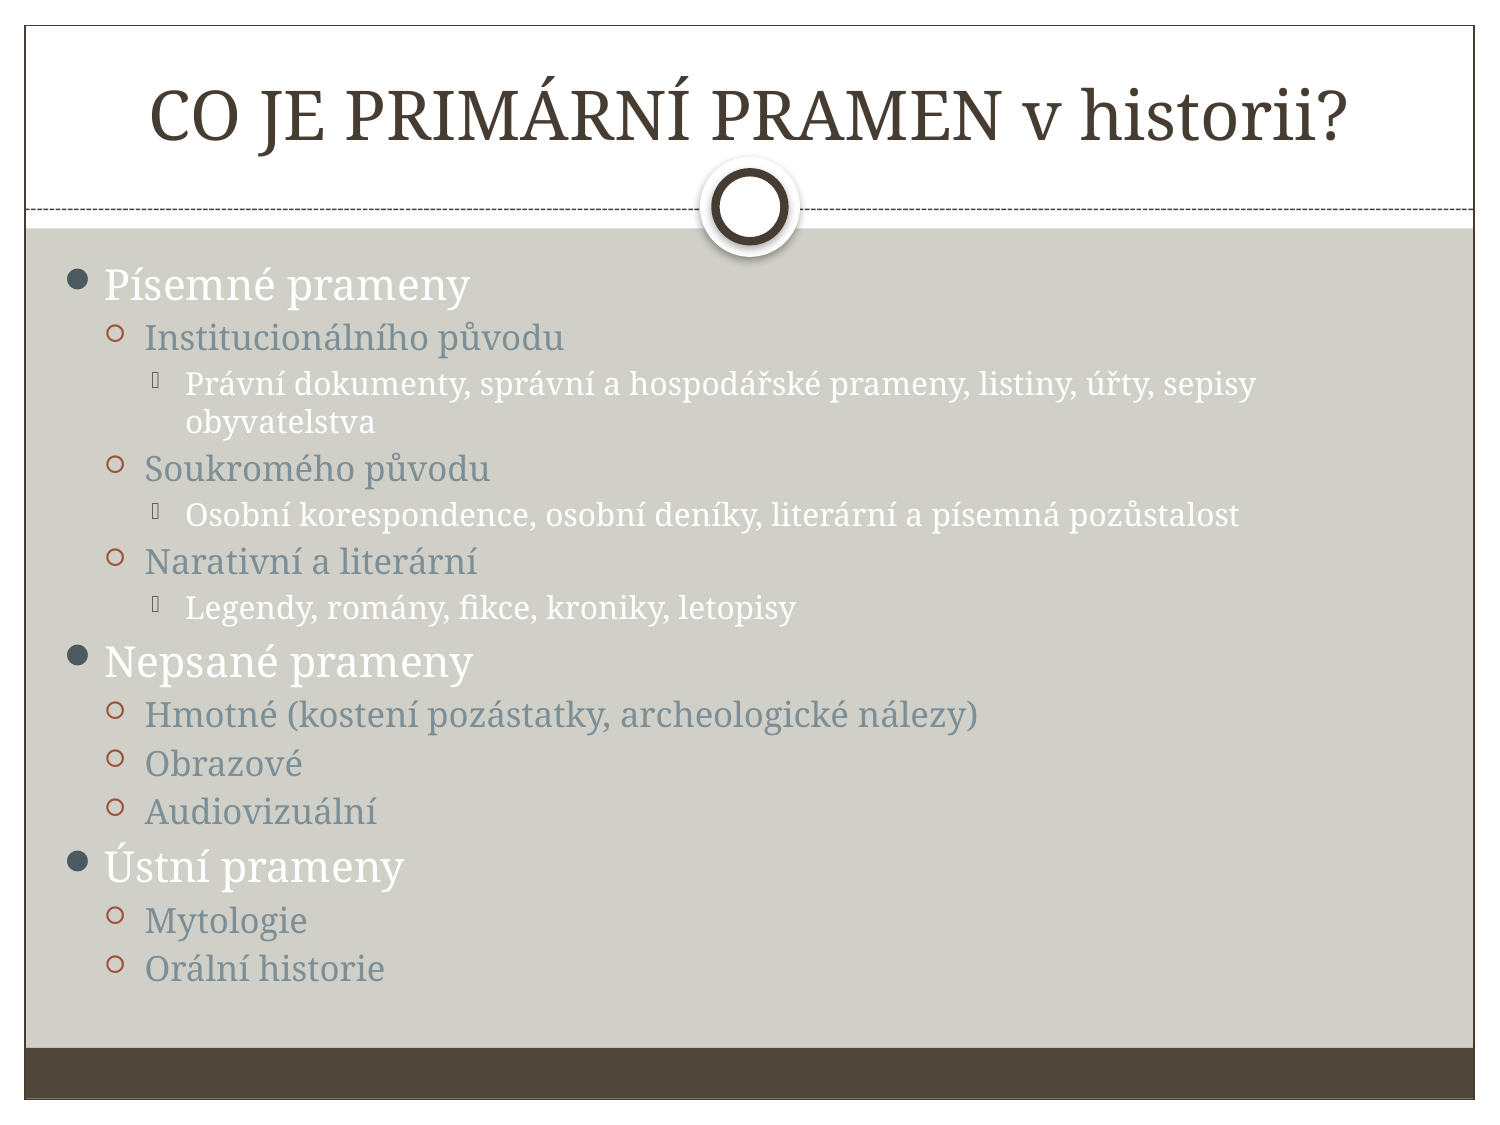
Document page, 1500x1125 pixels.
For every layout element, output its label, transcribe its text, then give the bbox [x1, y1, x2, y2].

title CO JE PRIMÁRNÍ PRAMEN v historii? [49, 37, 1450, 162]
list Písemné prameny Institucionálního původu Právní dokumenty, správní a hospodářské prameny, listiny, úřty, sepisy obyvatelstva Soukromého původu Osobní korespondence, osobní deníky, literární a písemná pozůstalost Narativní a literární Legendy, romány, fikce, kroniky, letopisy Nepsané prameny Hmotné (kostení pozástatky, archeologické nálezy) Obrazové Audiovizuální Ústní prameny Mytologie Orální historie [49, 250, 1445, 1001]
